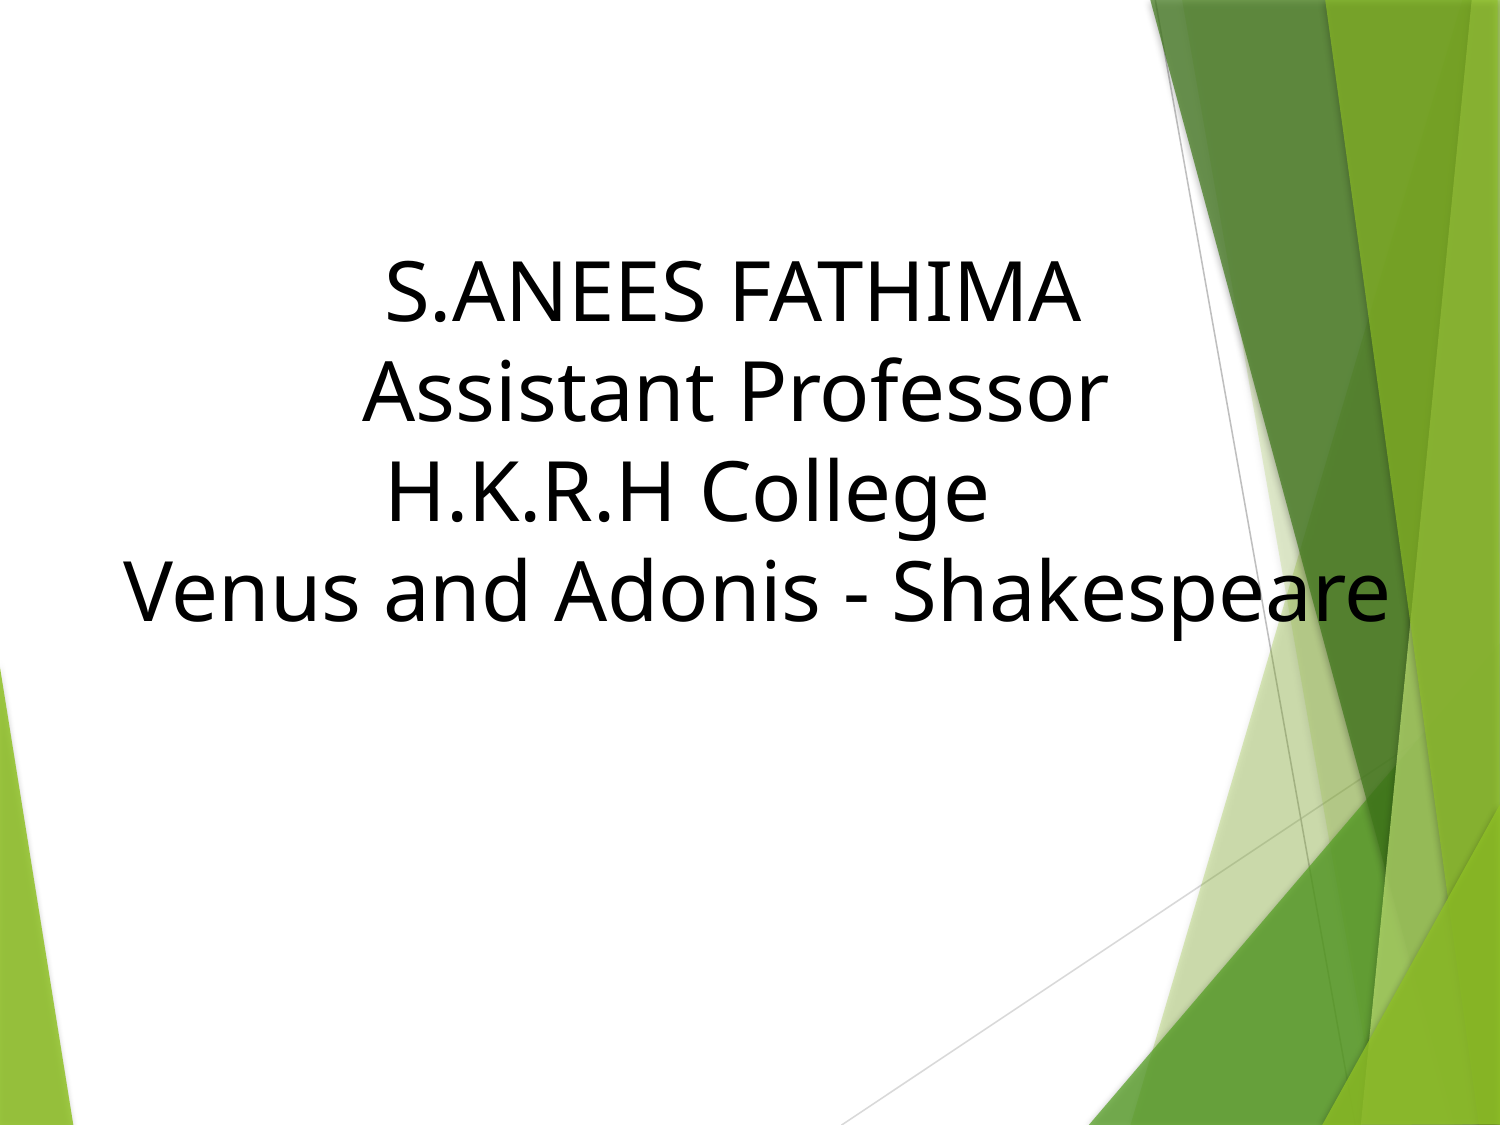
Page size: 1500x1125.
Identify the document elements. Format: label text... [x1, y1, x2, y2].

text_box S.ANEES FATHIMA Assistant Professor H.K.R.H College Venus and Adonis - Shakespeare [0, 230, 1463, 646]
